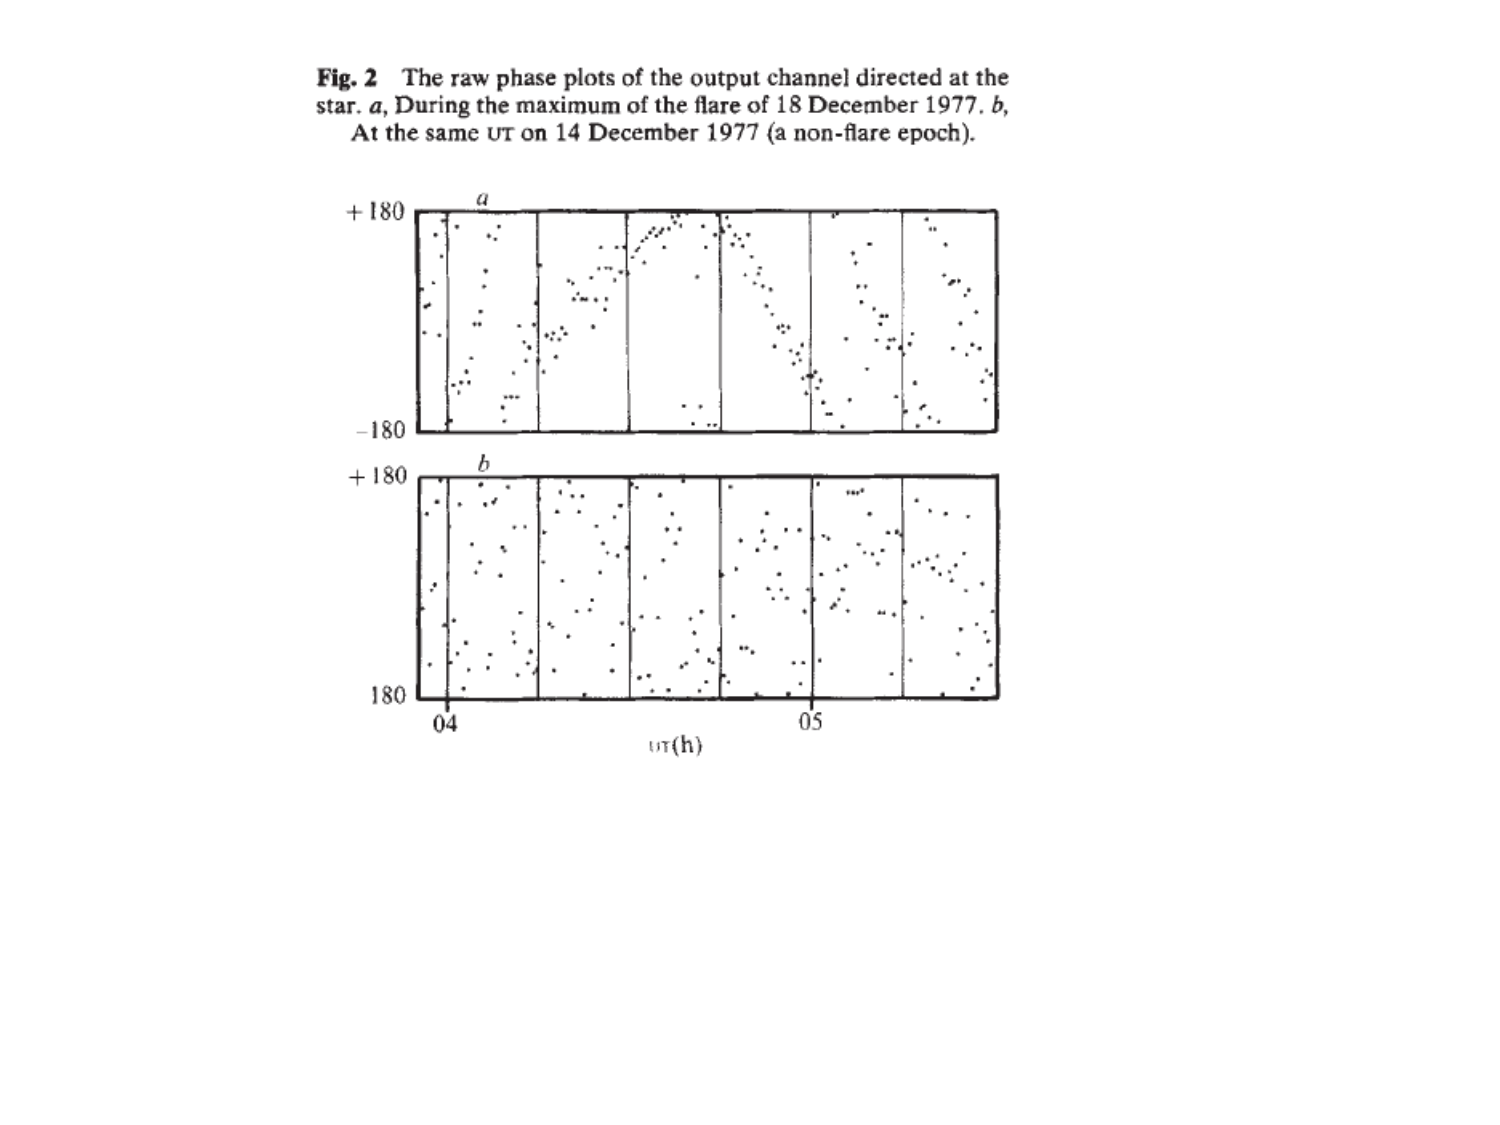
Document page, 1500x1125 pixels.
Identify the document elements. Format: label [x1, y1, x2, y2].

picture [0, 44, 1351, 788]
